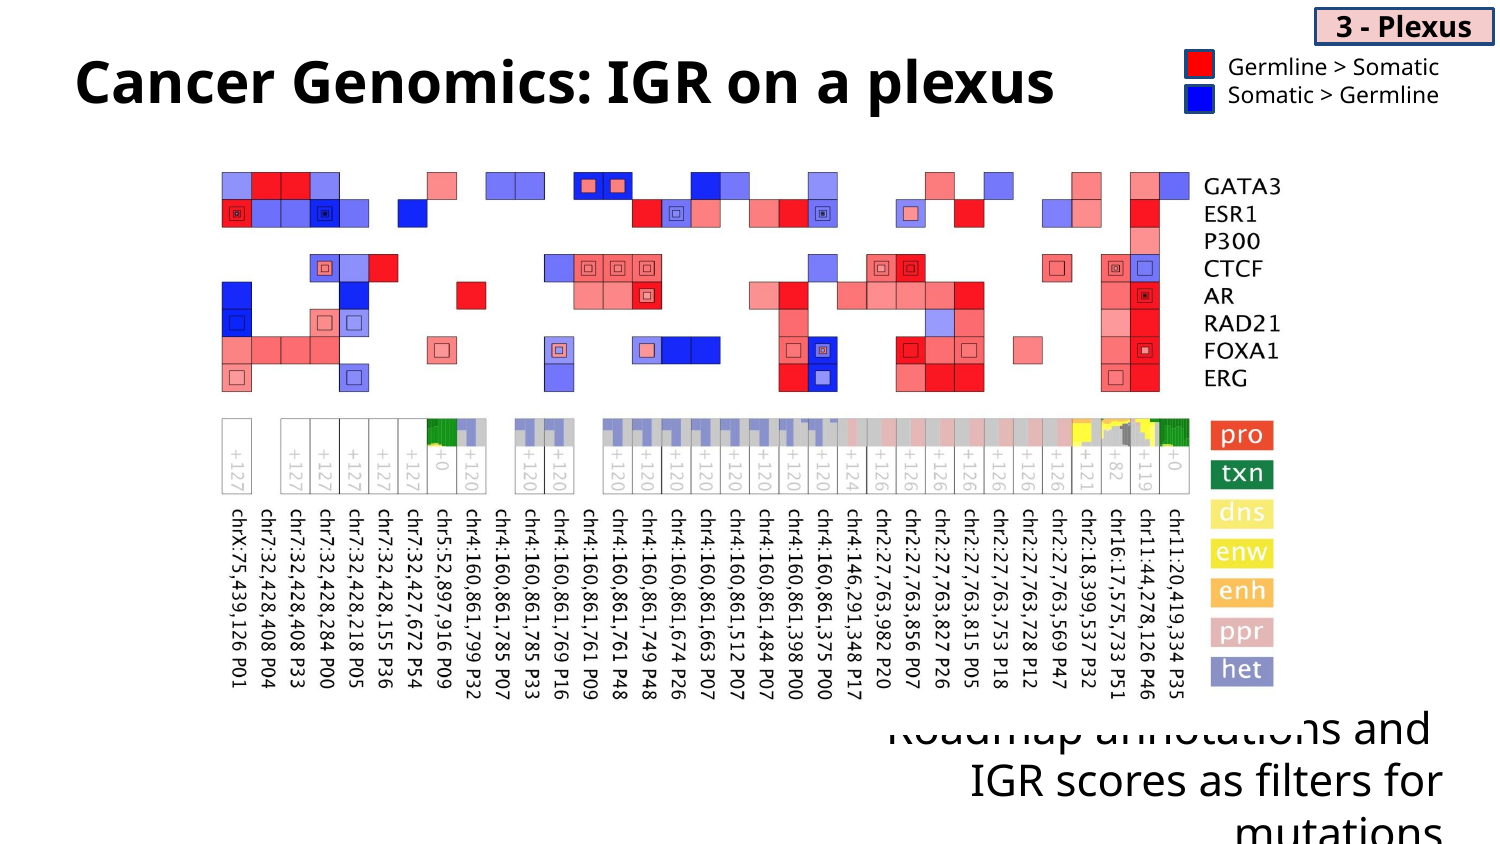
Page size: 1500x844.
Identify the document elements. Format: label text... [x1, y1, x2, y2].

text_box Cancer Genomics: IGR on a plexus [59, 37, 1212, 103]
text_box Germline > Somatic Somatic > Germline [1212, 37, 1475, 127]
text_box [1186, 50, 1212, 78]
text_box Roadmap annotations and IGR scores as filters for mutations [771, 735, 1450, 824]
text_box 3 - Plexus [1315, 8, 1494, 44]
text_box [1186, 85, 1212, 113]
picture [196, 145, 1304, 736]
